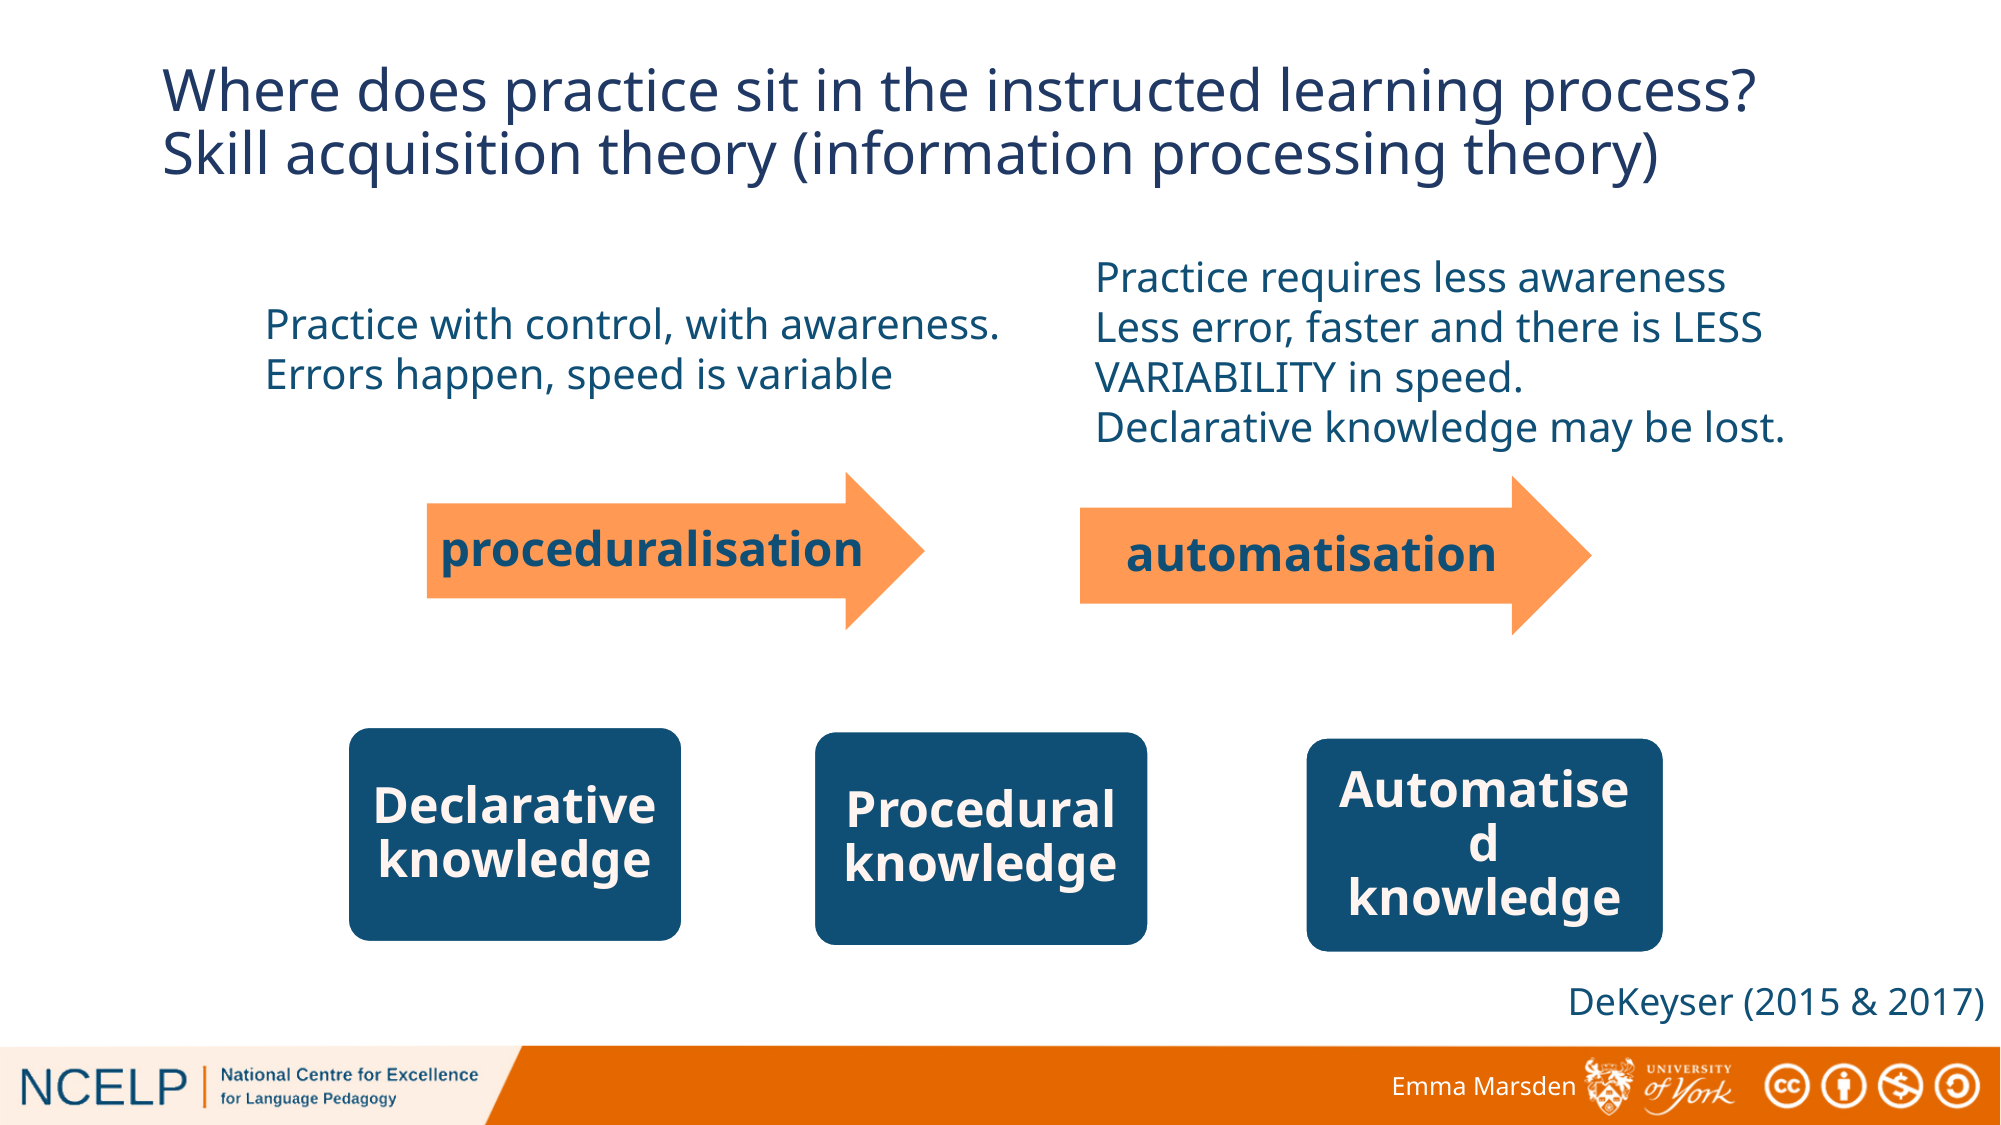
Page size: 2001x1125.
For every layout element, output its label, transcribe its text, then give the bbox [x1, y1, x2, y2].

title Where does practice sit in the instructed learning process? Skill acquisition theory (information processing theory) [147, 15, 1885, 233]
text_box Emma Marsden [1265, 1063, 1592, 1108]
text_box DeKeyser (2015 & 2017) [1434, 970, 2000, 1031]
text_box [813, 731, 1149, 947]
text_box Practice requires less awareness Less error, faster and there is LESS VARIABILITY in speed. Declarative knowledge may be lost. [1080, 243, 1885, 458]
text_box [347, 726, 683, 942]
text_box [426, 471, 925, 631]
picture [0, 0, 2001, 1125]
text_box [1080, 475, 1592, 636]
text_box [1305, 737, 1664, 953]
text_box Practice with control, with awareness. Errors happen, speed is variable [249, 290, 1046, 405]
